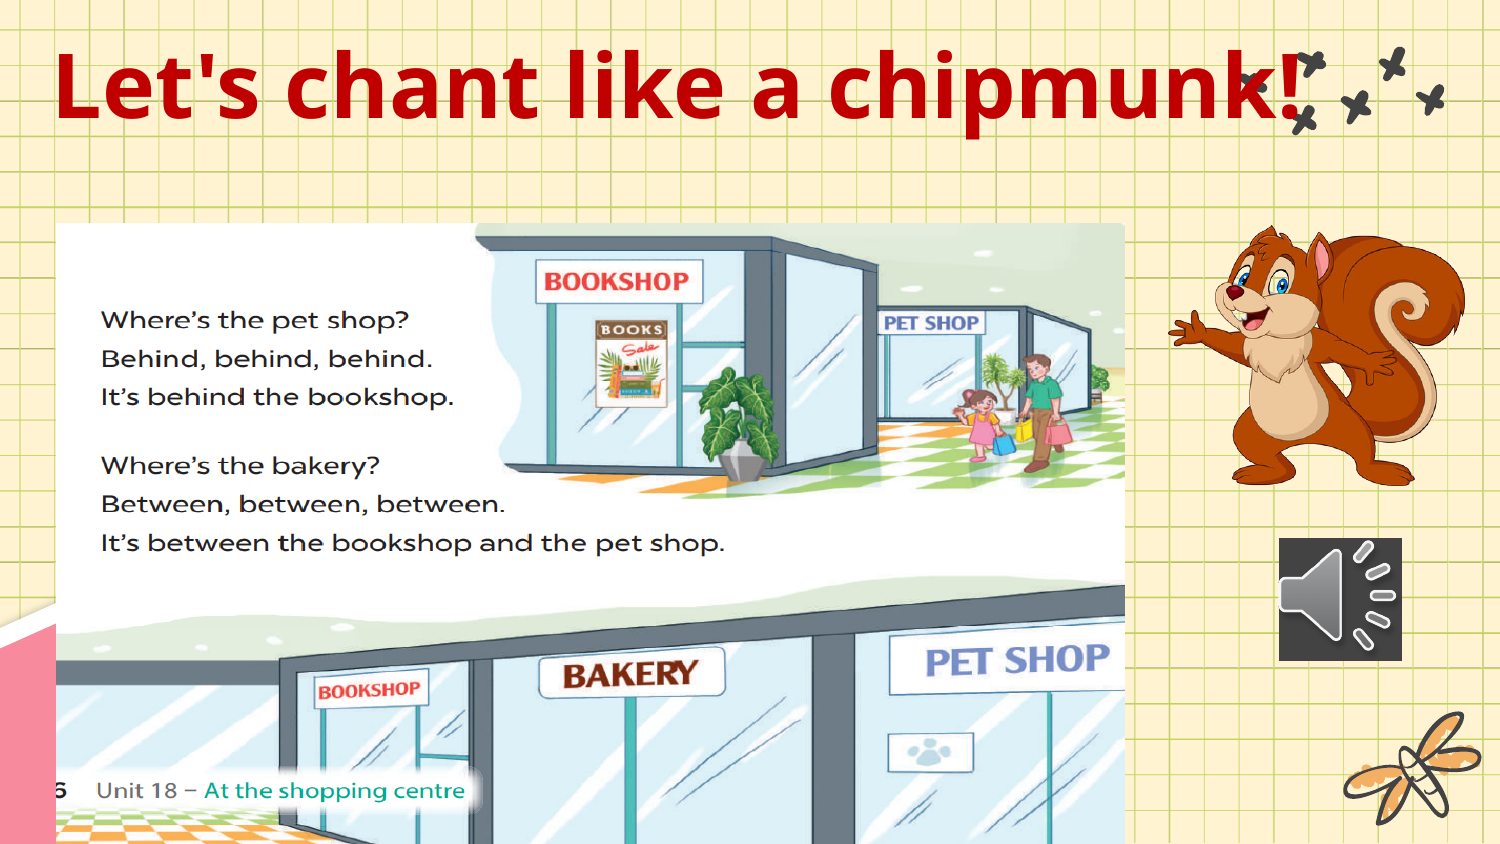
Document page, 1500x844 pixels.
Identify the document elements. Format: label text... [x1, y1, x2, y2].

text_box Let's chant like a chipmunk! [0, 21, 1355, 180]
picture [0, 0, 1500, 844]
